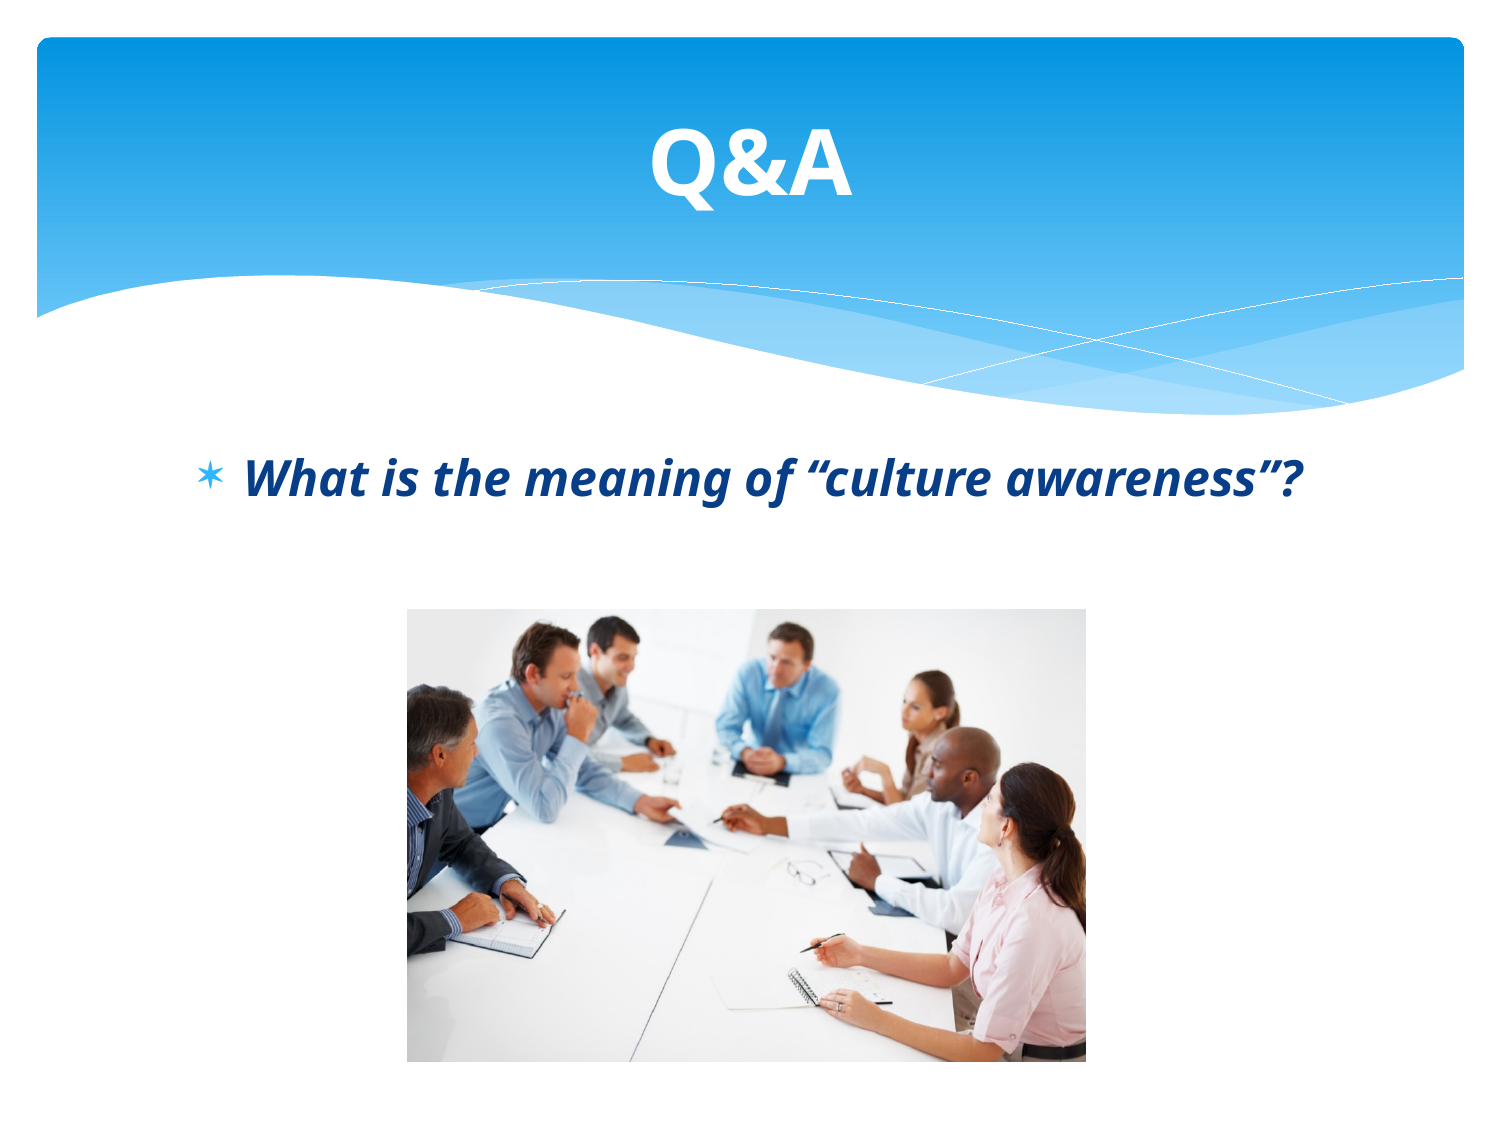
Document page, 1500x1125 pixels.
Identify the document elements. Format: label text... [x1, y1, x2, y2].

picture [407, 609, 1086, 1063]
title Q&A [75, 55, 1425, 261]
list What is the meaning of “culture awareness”? [143, 438, 1359, 551]
